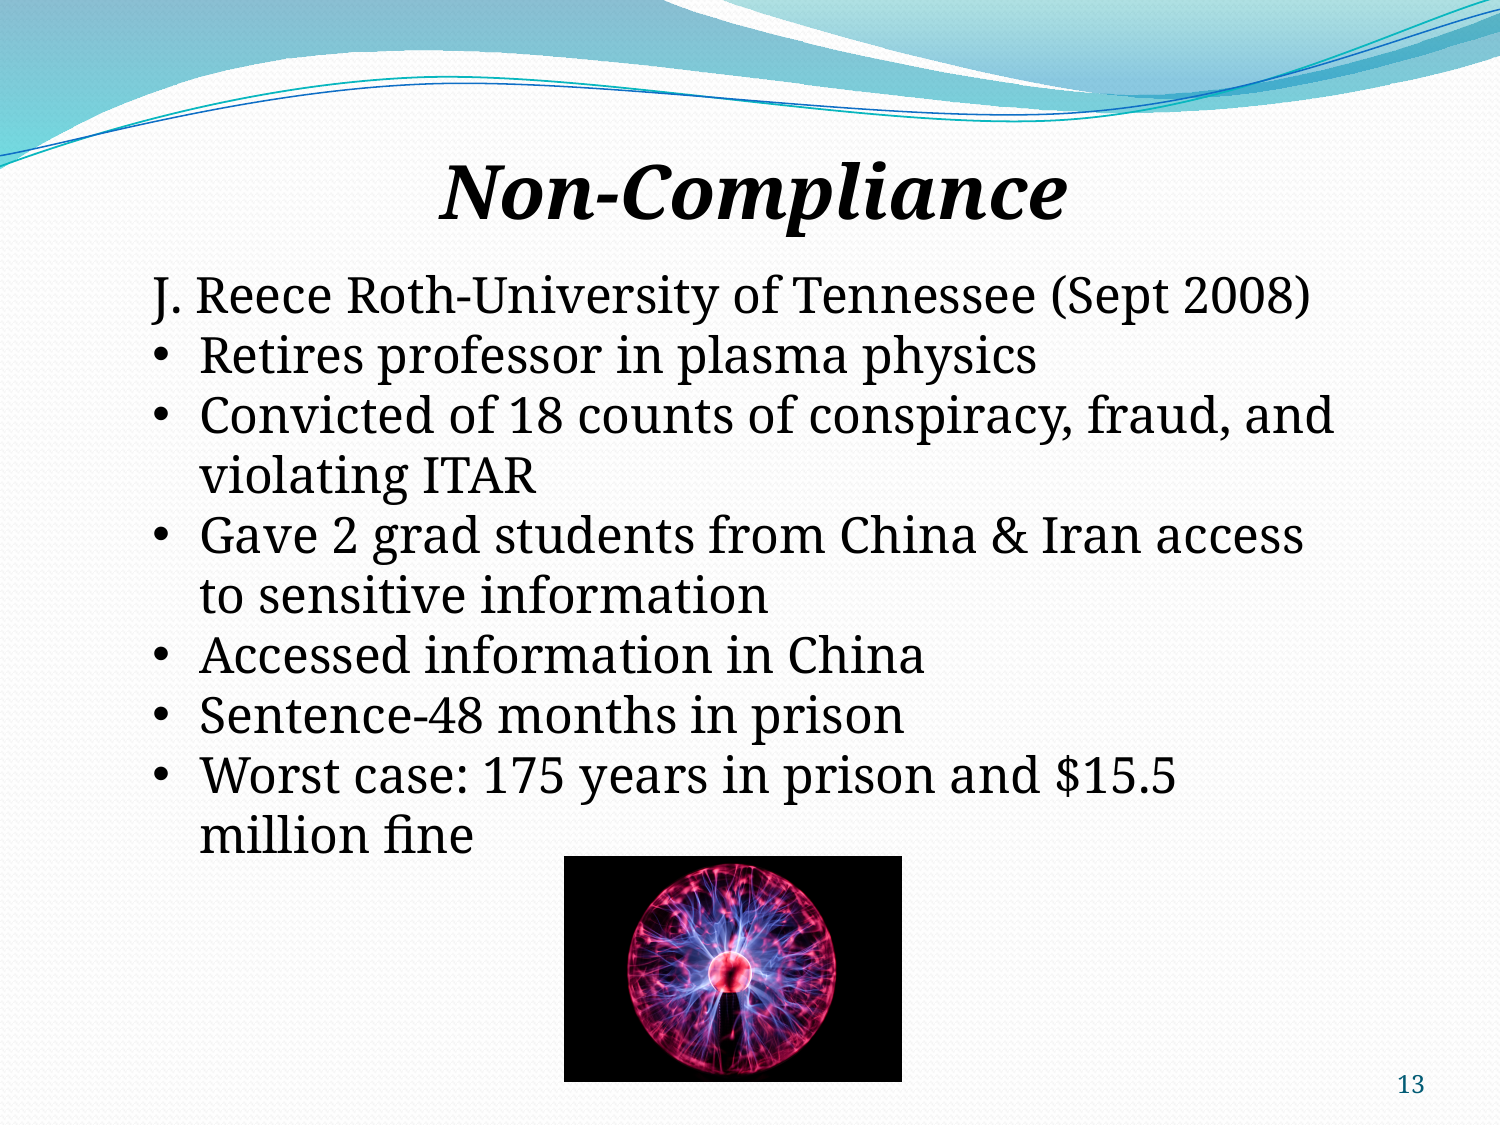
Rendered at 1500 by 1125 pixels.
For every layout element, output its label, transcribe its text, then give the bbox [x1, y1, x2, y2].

slide_number 13 [1299, 1042, 1425, 1103]
picture [564, 856, 903, 1083]
text_box Non-Compliance [107, 137, 1402, 216]
text_box J. Reece Roth-University of Tennessee (Sept 2008) Retires professor in plasma physics Convicted of 18 counts of conspiracy, fraud, and violating ITAR Gave 2 grad students from China & Iran access to sensitive information Accessed information in China Sentence-48 months in prison Worst case: 175 years in prison and $15.5 million fine [137, 255, 1363, 871]
text_box [28, 180, 1439, 256]
